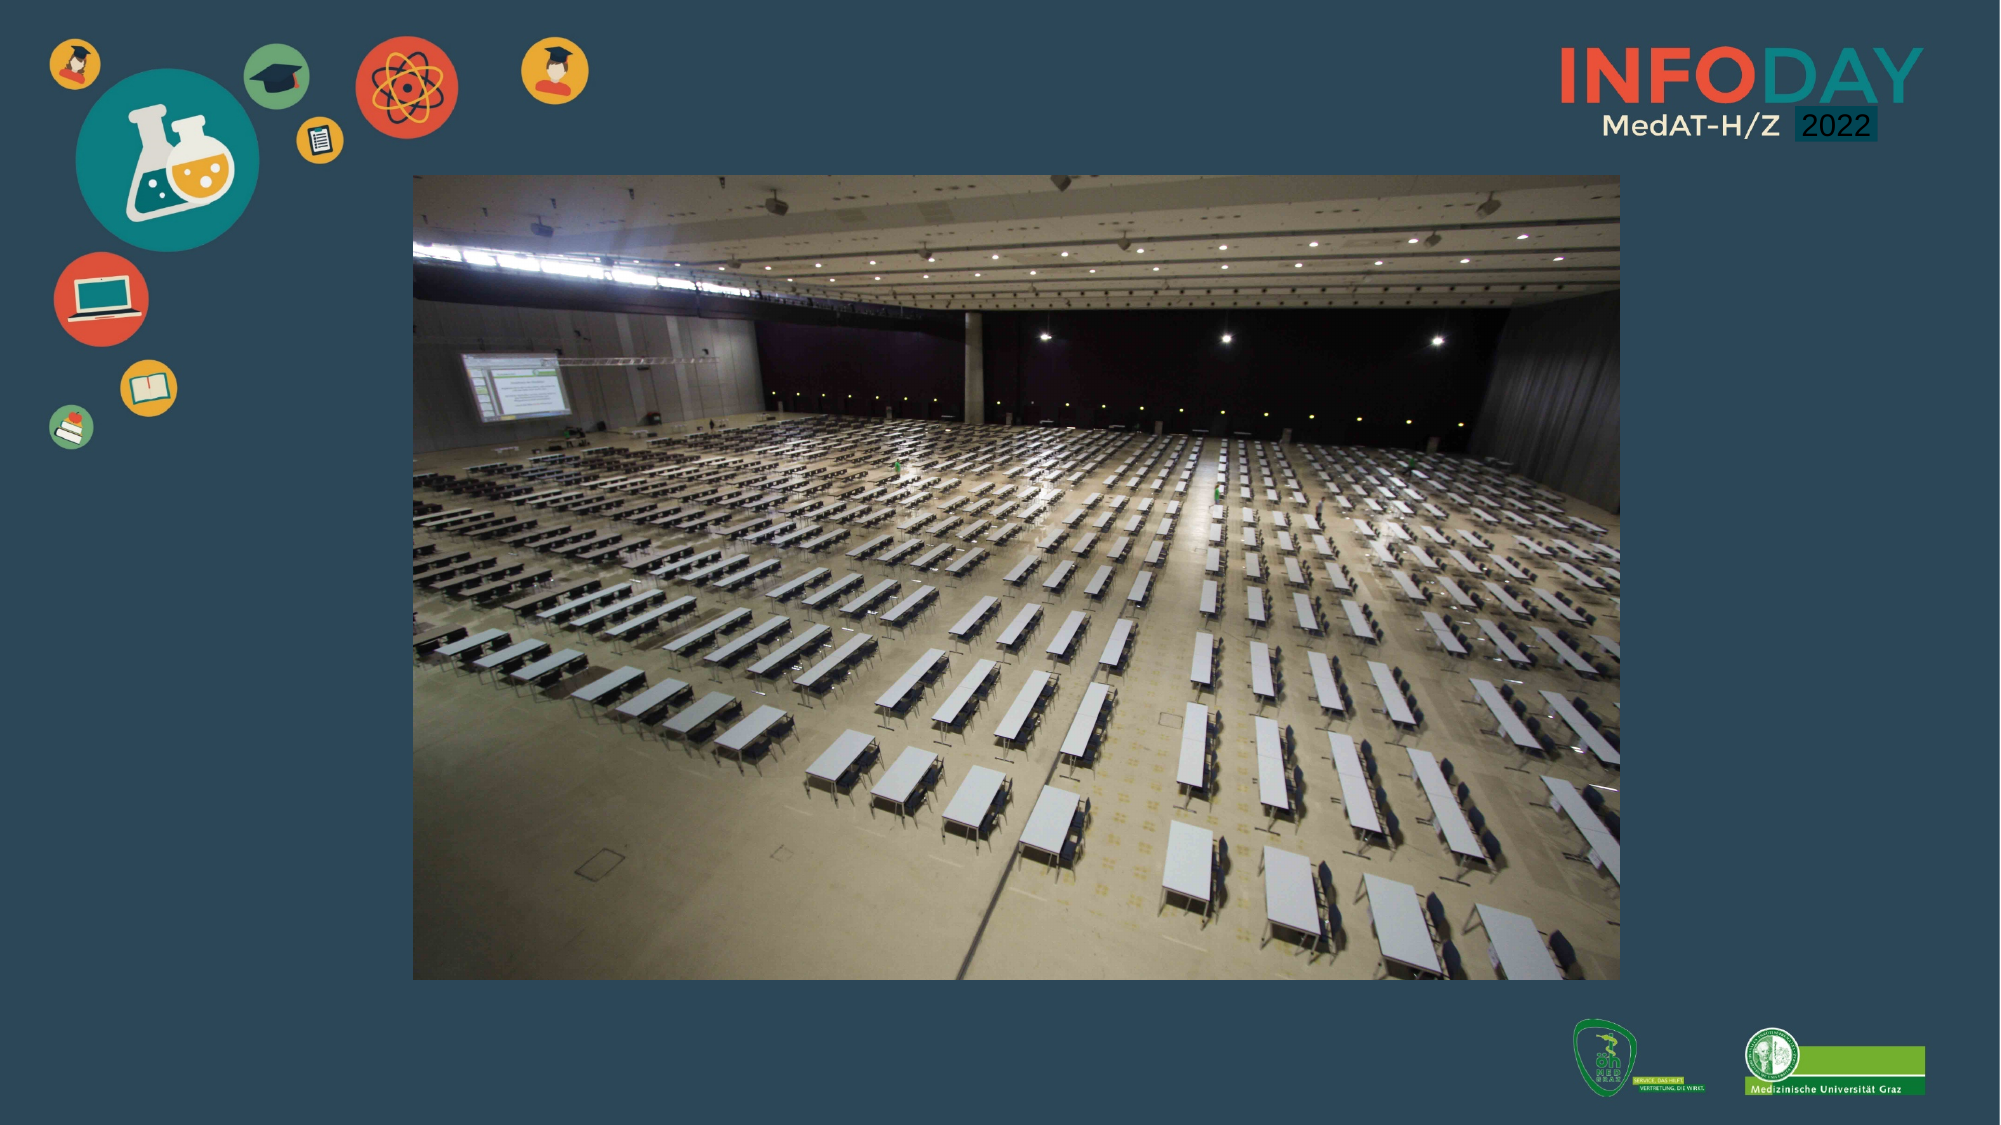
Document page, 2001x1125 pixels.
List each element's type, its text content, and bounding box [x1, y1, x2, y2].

picture [0, 0, 2000, 1125]
text_box 2022 [1795, 106, 1878, 142]
